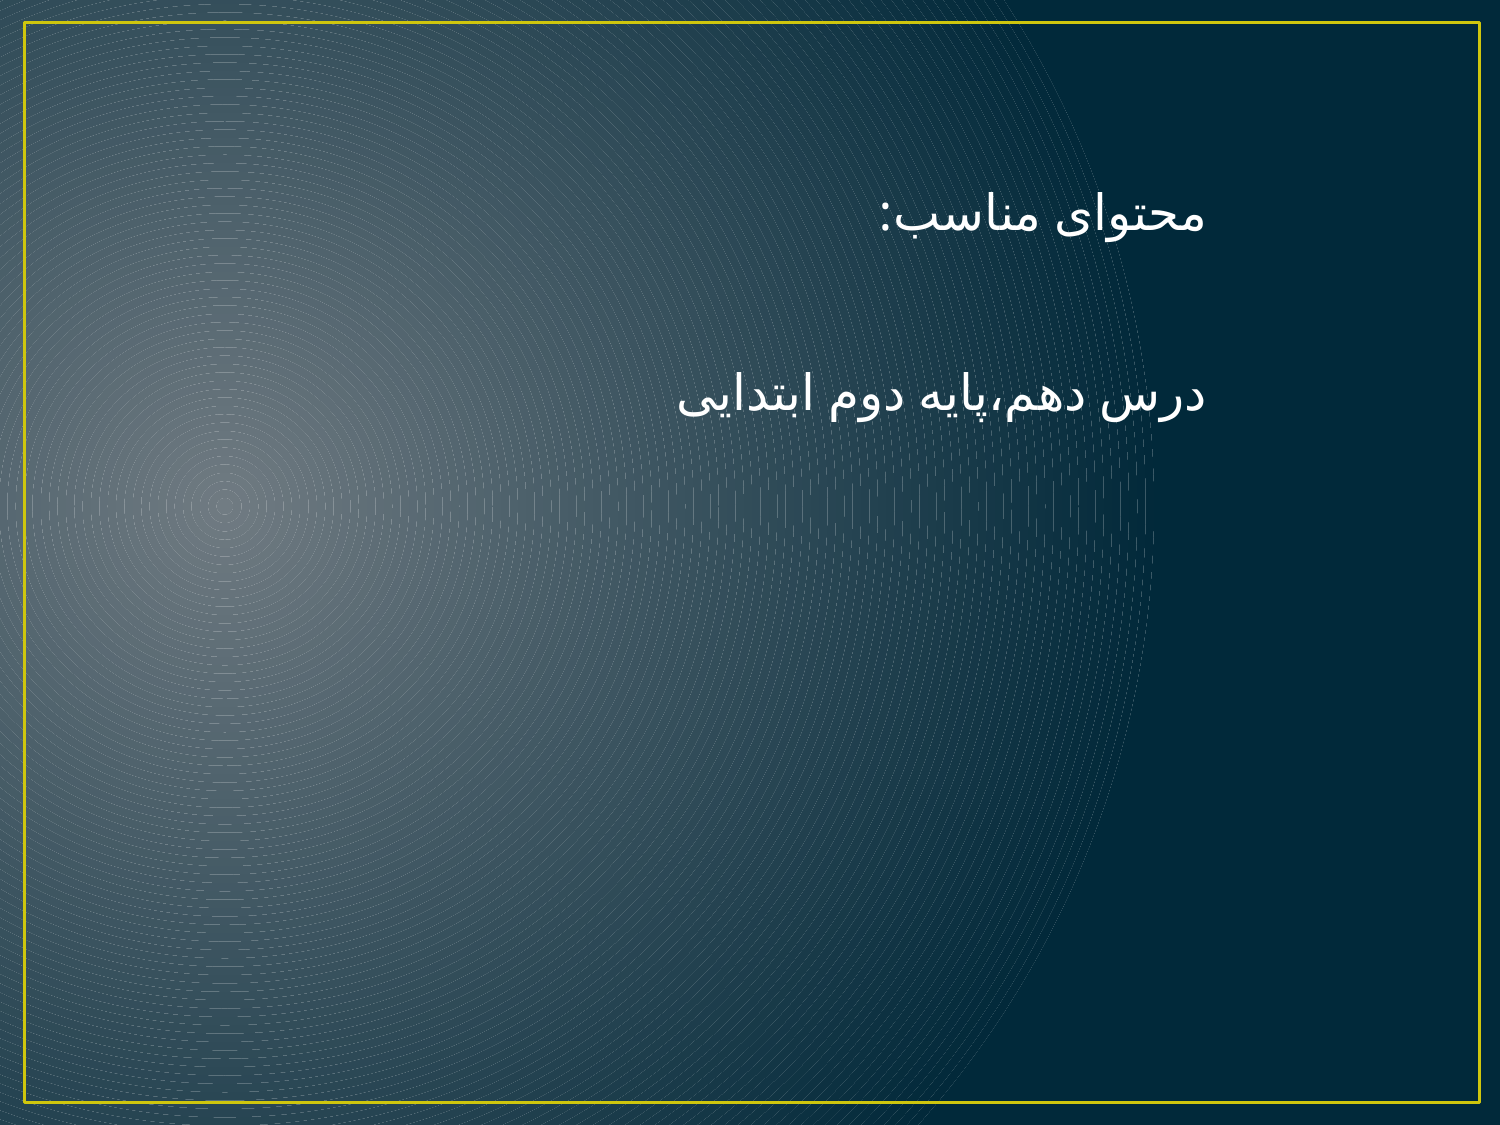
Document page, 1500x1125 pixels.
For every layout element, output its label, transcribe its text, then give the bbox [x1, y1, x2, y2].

text_box محتوای مناسب: درس دهم،پایه دوم ابتدایی [466, 172, 1223, 428]
